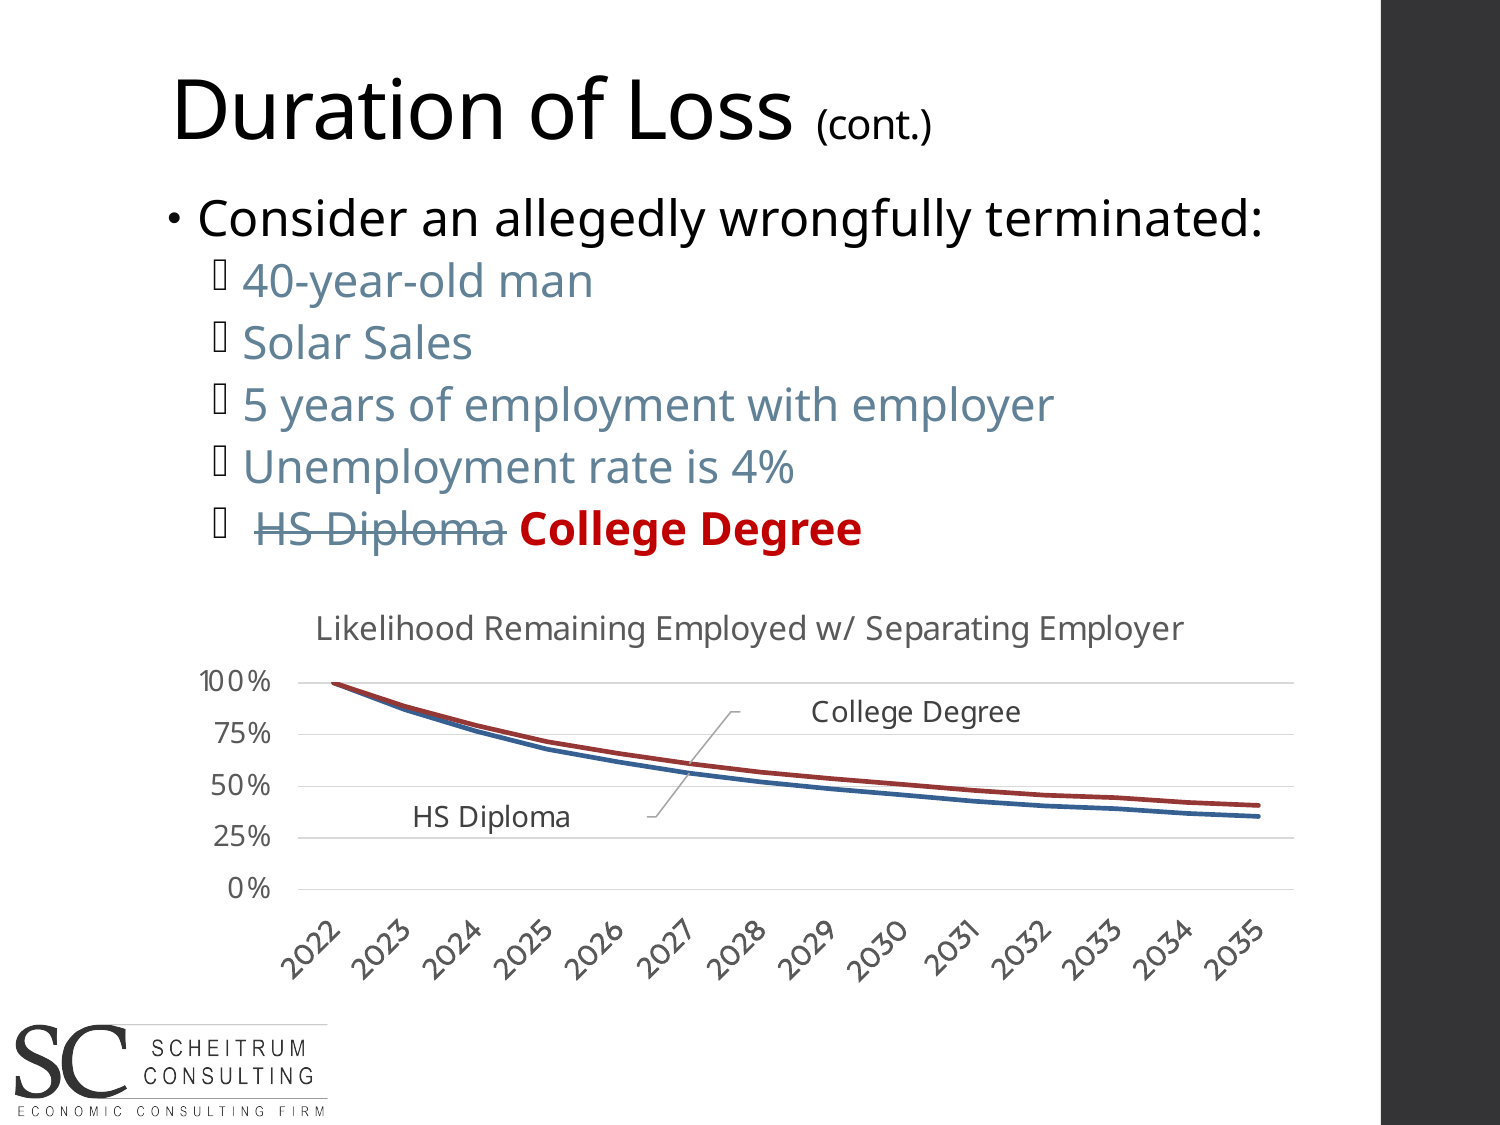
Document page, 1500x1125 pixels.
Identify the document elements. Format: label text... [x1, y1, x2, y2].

title Duration of Loss (cont.) [155, 60, 1348, 278]
picture [183, 589, 1317, 1003]
picture [0, 1013, 334, 1125]
list Consider an allegedly wrongfully terminated: 40-year-old man Solar Sales 5 years of employment with employer Unemployment rate is 4% HS Diploma College Degree [152, 182, 1320, 590]
